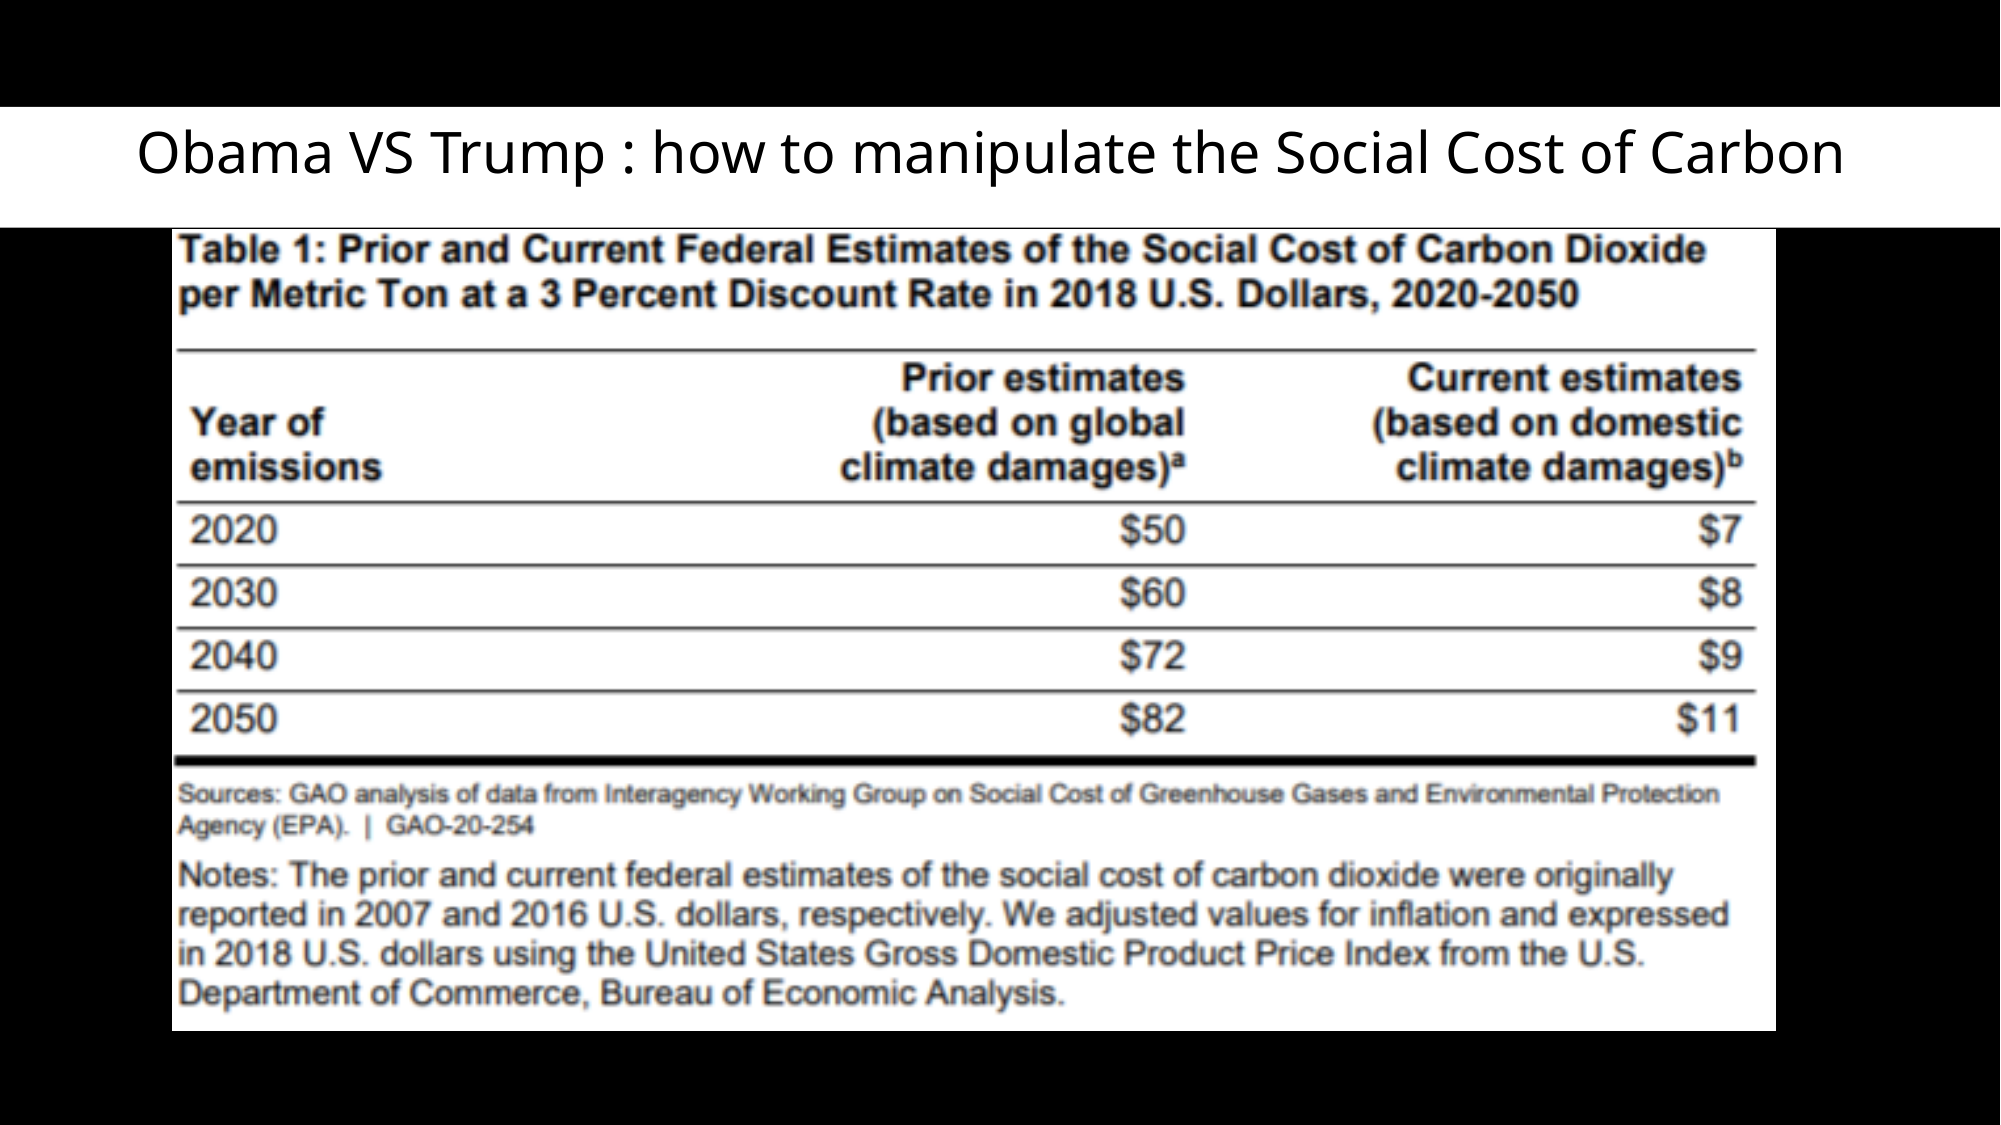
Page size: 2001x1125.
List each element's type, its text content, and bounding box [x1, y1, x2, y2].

title Obama VS Trump : how to manipulate the Social Cost of Carbon [80, 94, 1920, 217]
text_box [0, 106, 2000, 229]
picture [172, 228, 1776, 1031]
